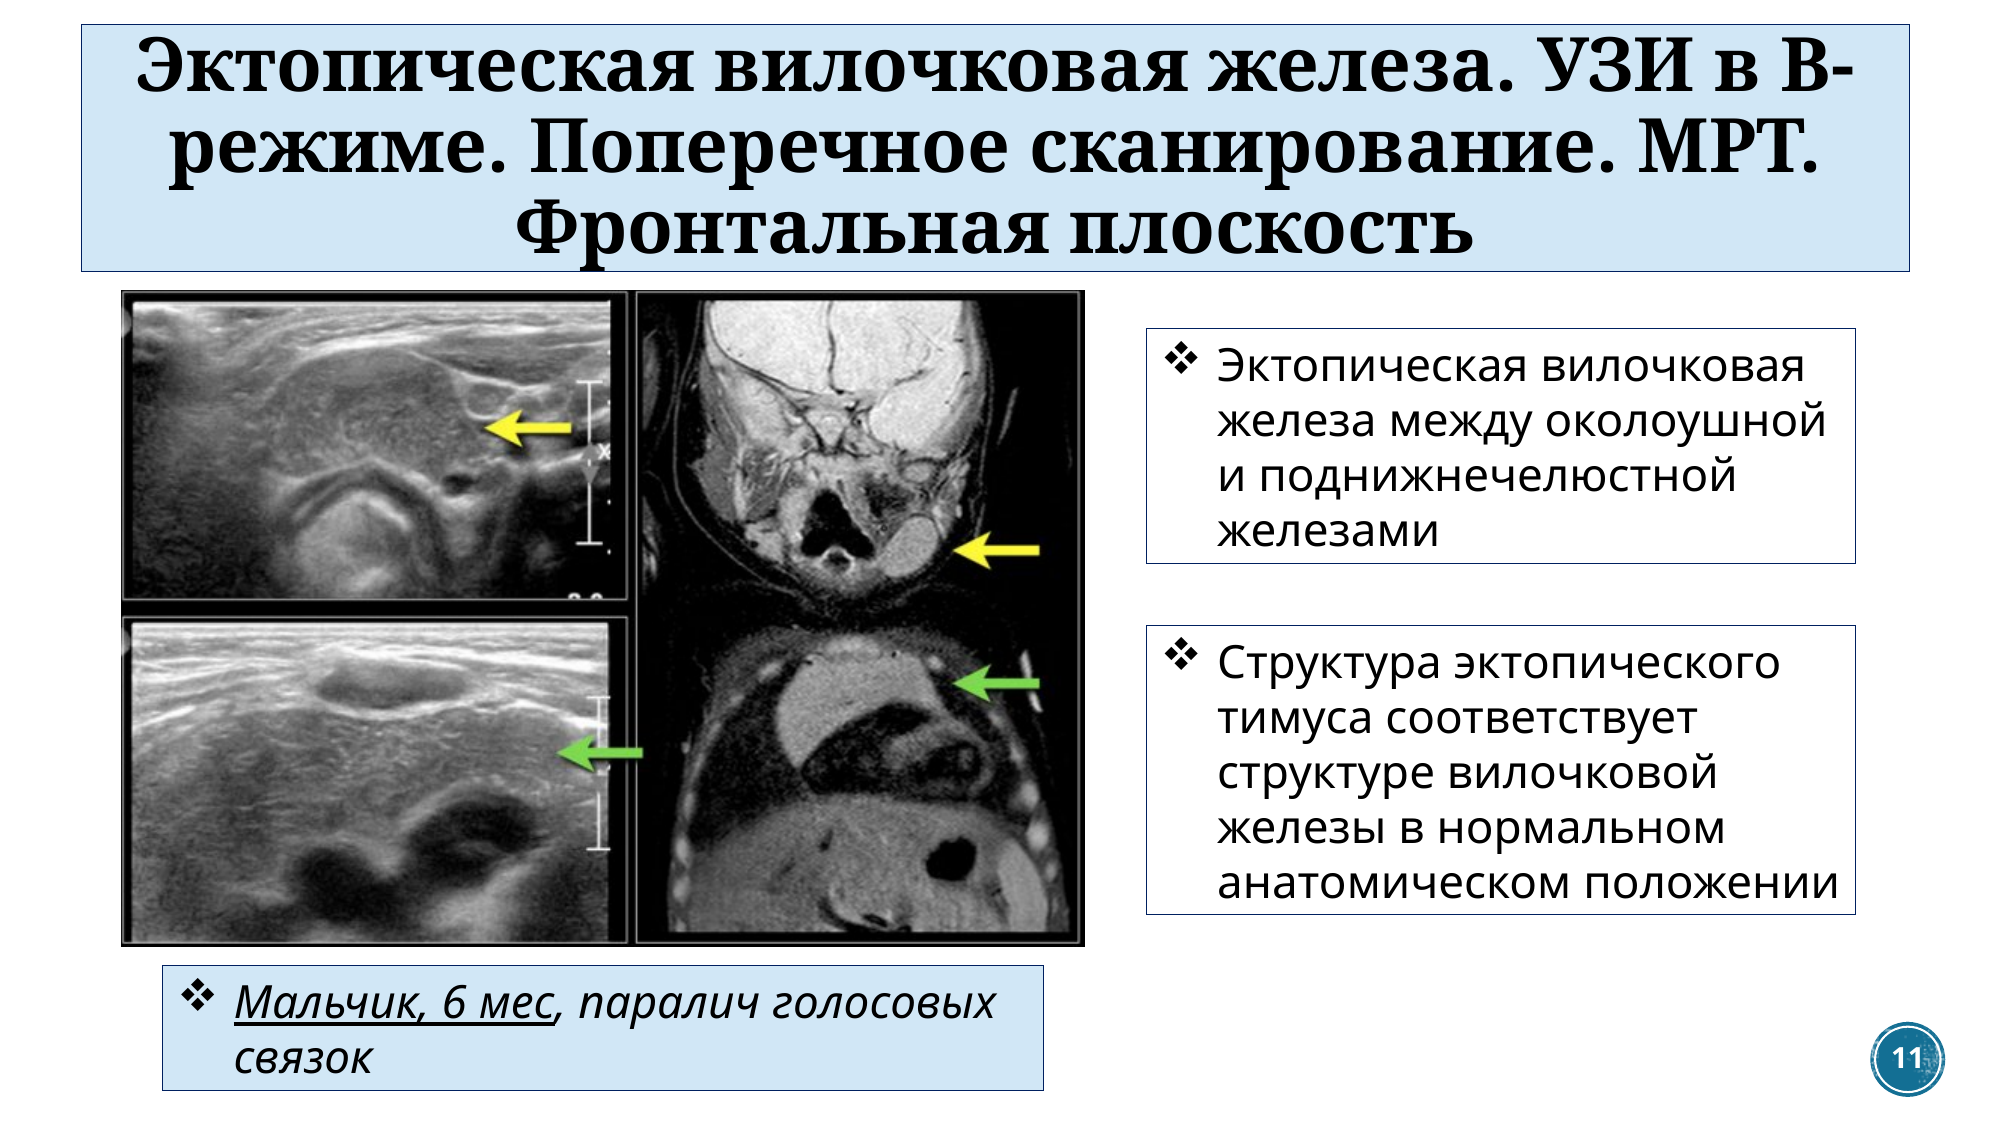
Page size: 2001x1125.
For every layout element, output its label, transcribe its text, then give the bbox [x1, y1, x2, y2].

title Эктопическая вилочковая железа. УЗИ в В-режиме. Поперечное сканирование. МРТ. Фронтальная плоскость [81, 24, 1910, 272]
text_box Структура эктопического тимуса соответствует структуре вилочковой железы в нормальном анатомическом положении [1146, 625, 1856, 915]
slide_number 11 [1855, 1028, 1961, 1089]
text_box Мальчик, 6 мес, паралич голосовых связок [162, 965, 1044, 1091]
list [125, 294, 1082, 945]
text_box Эктопическая вилочковая железа между околоушной и поднижнечелюстной железами [1146, 328, 1856, 564]
